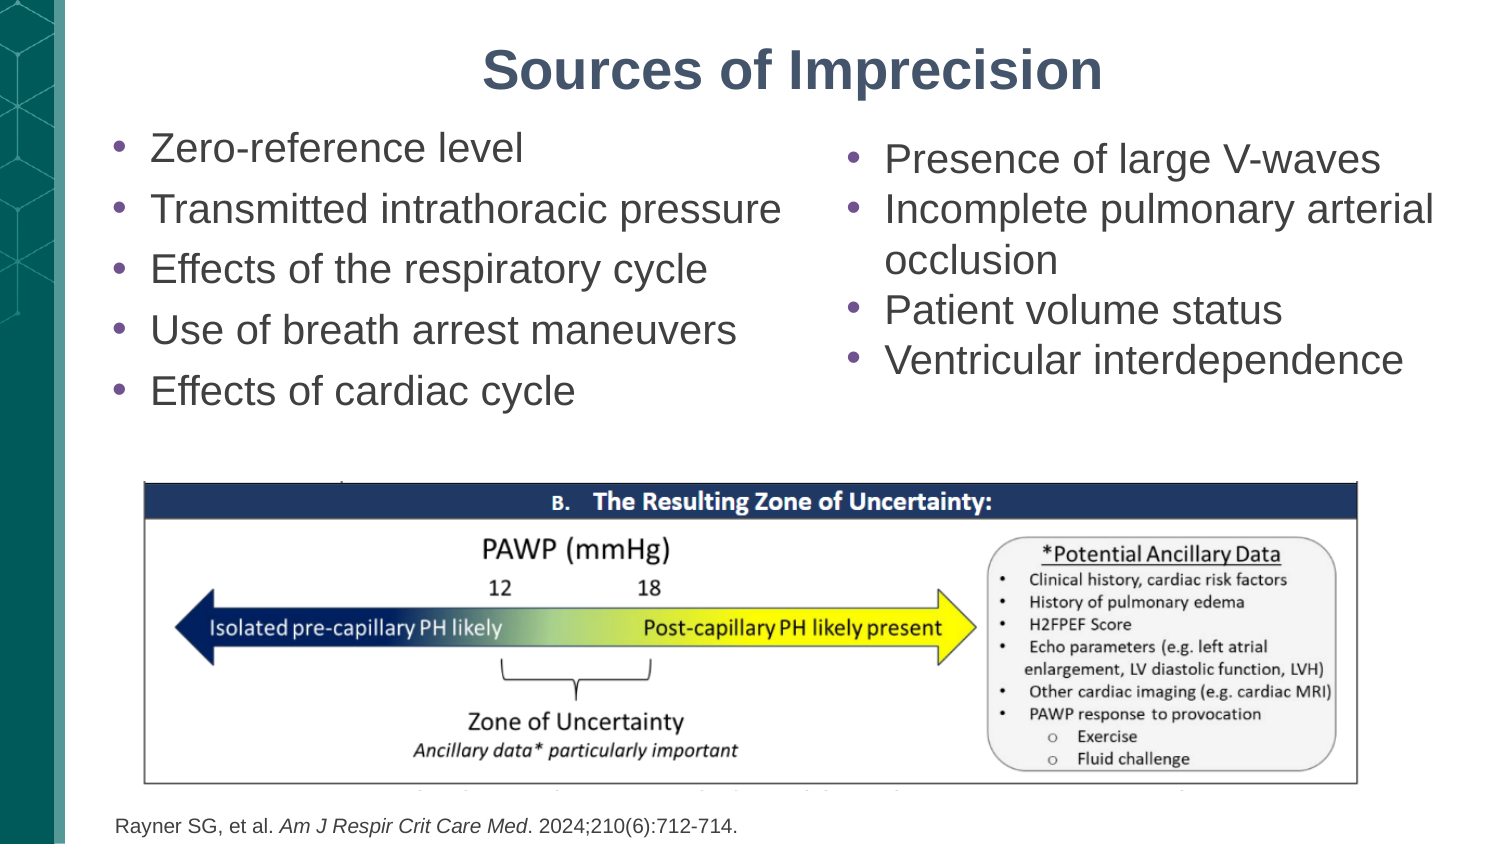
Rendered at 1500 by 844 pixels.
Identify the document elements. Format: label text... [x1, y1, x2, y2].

list Zero-reference level Transmitted intrathoracic pressure Effects of the respiratory cycle Use of breath arrest maneuvers Effects of cardiac cycle [97, 118, 812, 492]
text_box Sources of Imprecision [467, 25, 1120, 108]
picture [0, 0, 54, 844]
picture [136, 480, 1364, 791]
text_box Rayner SG, et al. Am J Respir Crit Care Med. 2024;210(6):712-714. [100, 805, 876, 844]
text_box Presence of large V-waves Incomplete pulmonary arterial occlusion Patient volume status Ventricular interdependence [831, 124, 1469, 477]
